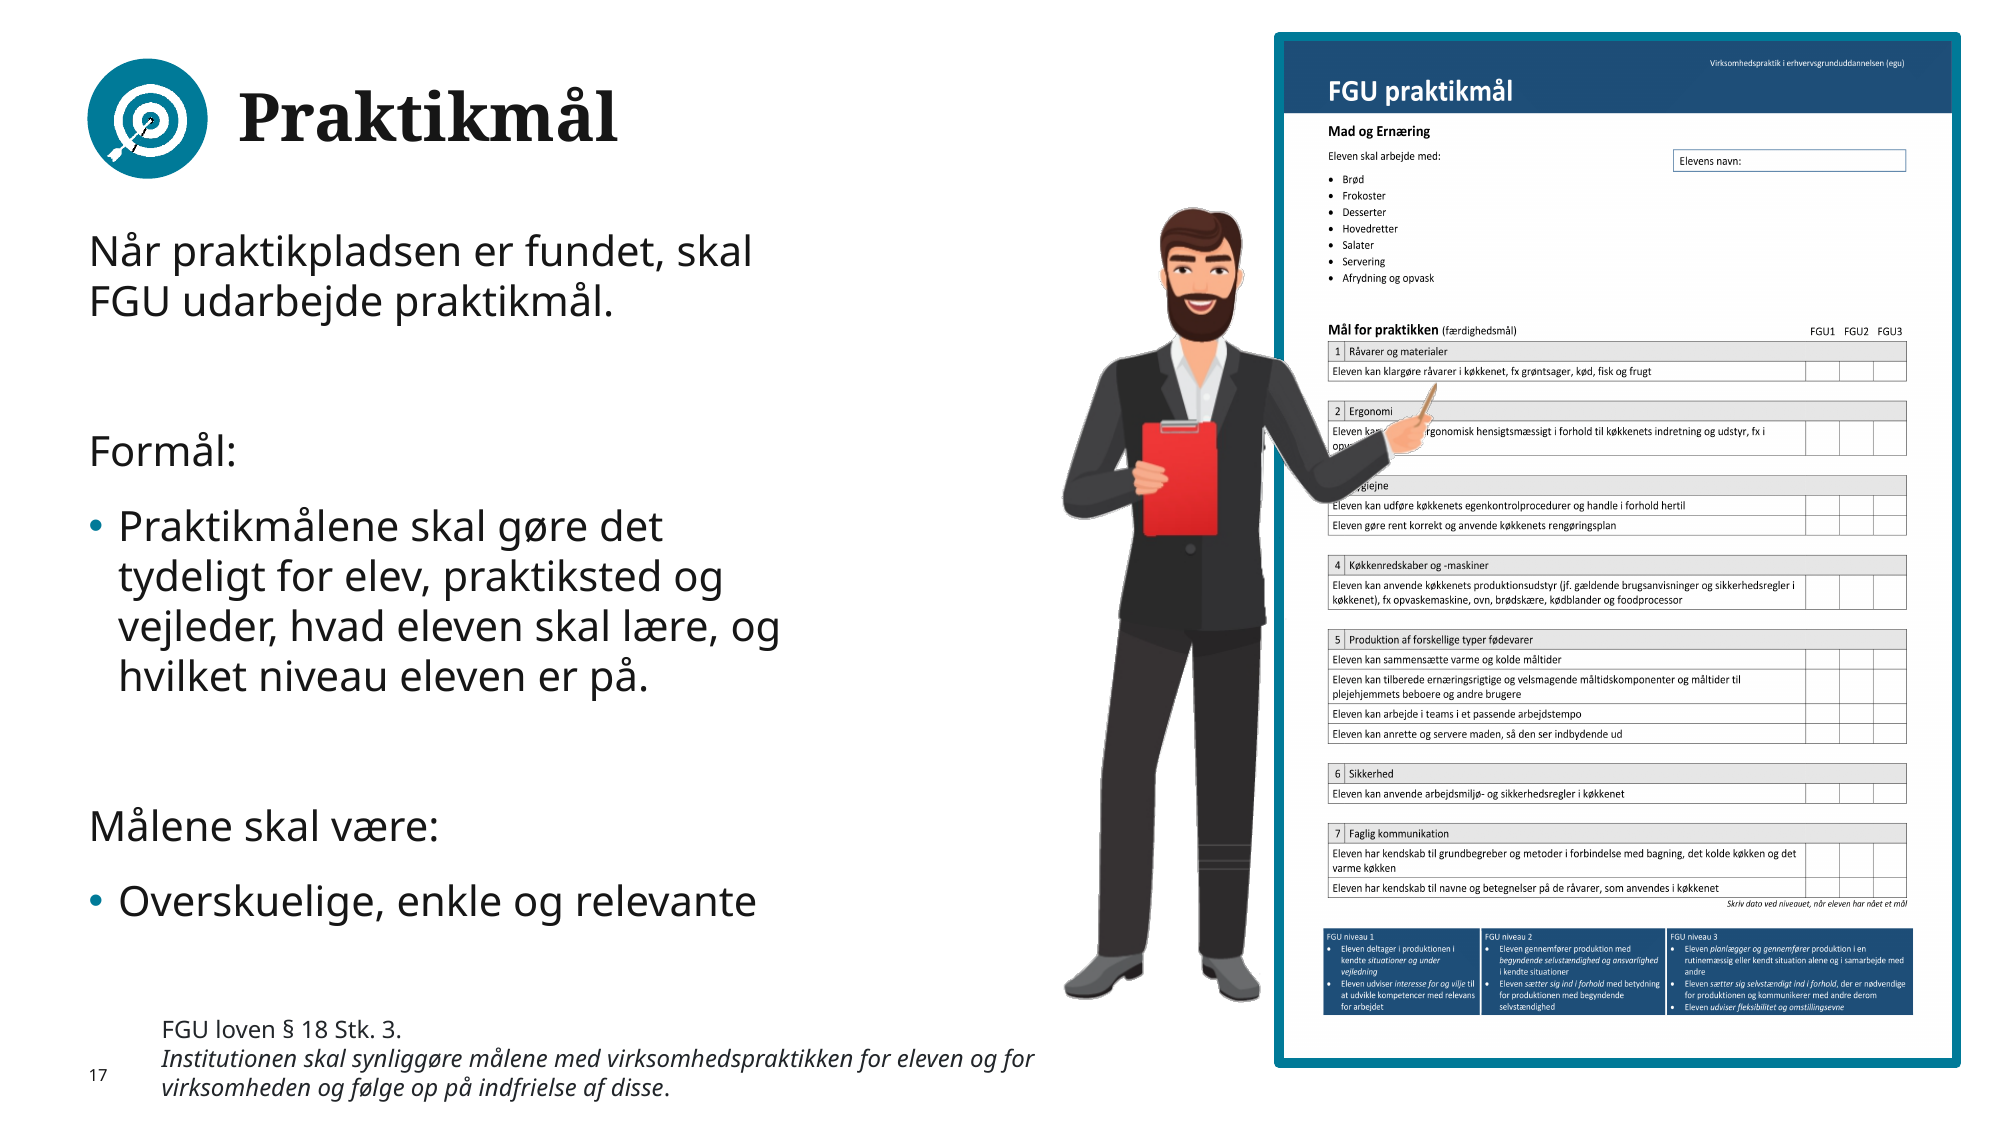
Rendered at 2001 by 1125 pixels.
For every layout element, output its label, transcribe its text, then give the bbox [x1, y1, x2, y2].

text_box FGU loven § 18 Stk. 3. Institutionen skal synliggøre målene med virksomhedspraktikken for eleven og for virksomheden og følge op på indfrielse af disse. [146, 1007, 1147, 1109]
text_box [88, 59, 207, 178]
list Når praktikpladsen er fundet, skal FGU udarbejde praktikmål. Formål: Praktikmålene skal gøre det tydeligt for elev, praktiksted og vejleder, hvad eleven skal lære, og hvilket niveau eleven er på. Målene skal være: Overskuelige, enkle og relevante [88, 224, 812, 1037]
slide_number 17 [88, 1058, 134, 1088]
title Praktikmål [207, 88, 1283, 178]
picture [1041, 42, 1951, 1057]
